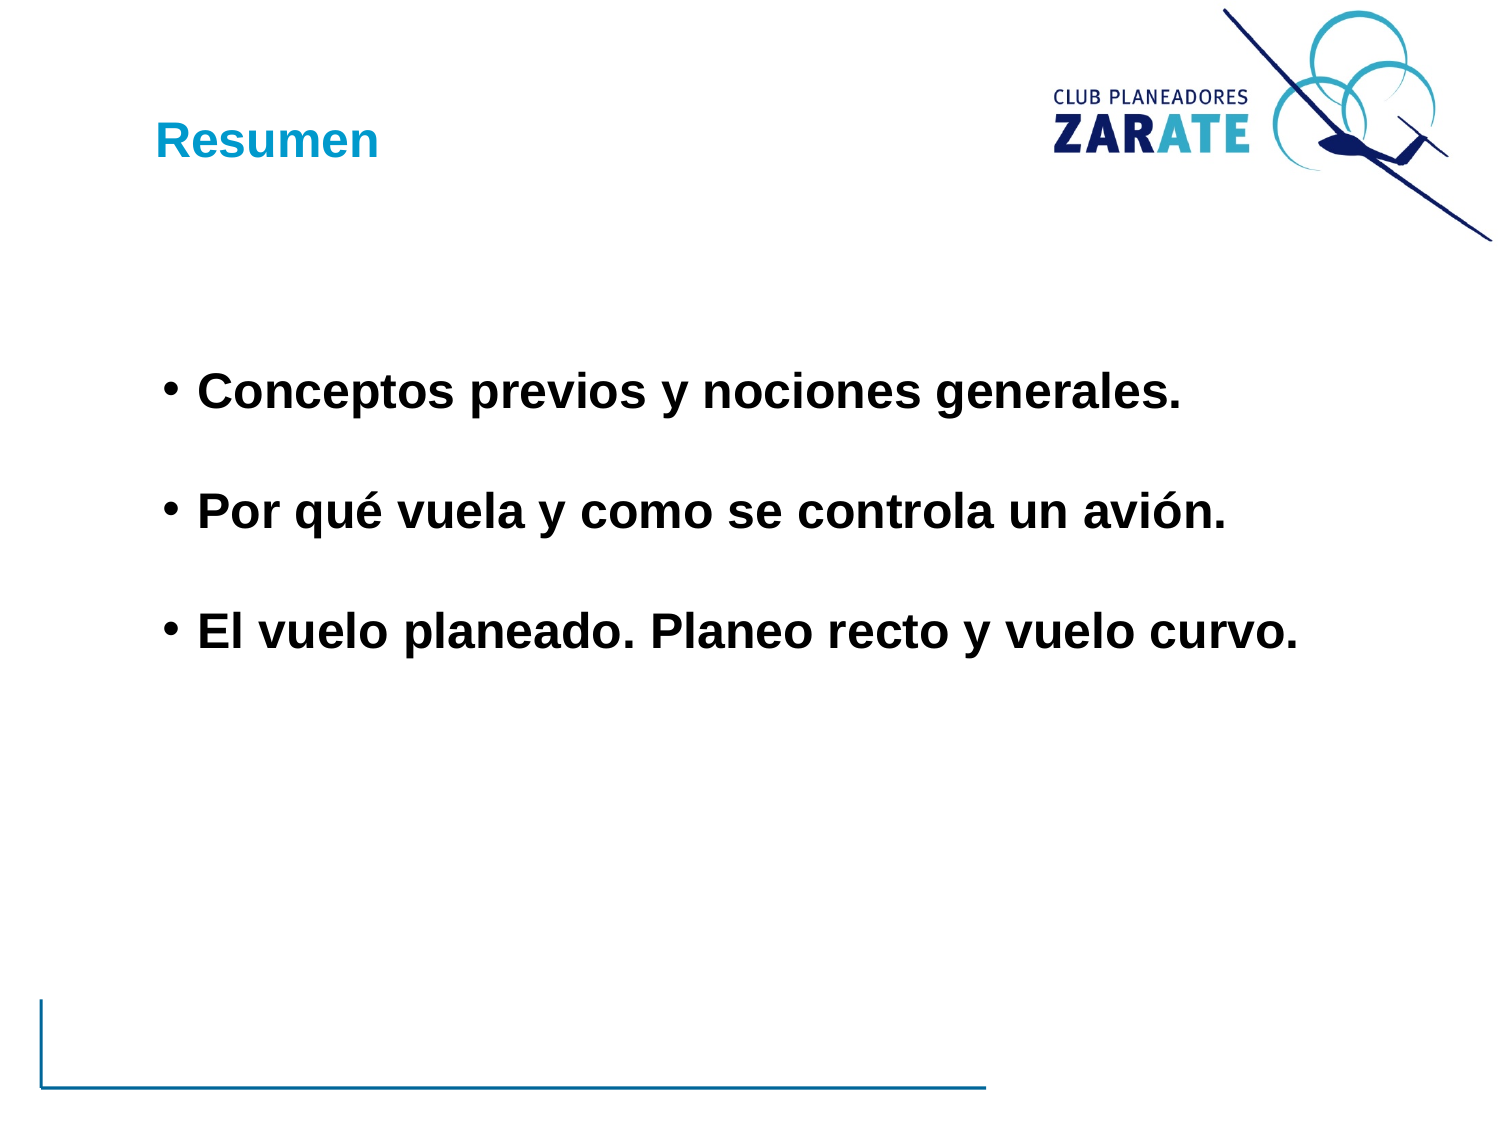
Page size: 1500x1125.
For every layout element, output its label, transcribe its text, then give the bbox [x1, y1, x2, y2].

text_box Resumen [140, 100, 1033, 176]
picture [1039, 0, 1500, 251]
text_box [40, 999, 987, 1089]
text_box Conceptos previos y nociones generales. Por qué vuela y como se controla un avión. El vuelo planeado. Planeo recto y vuelo curvo. [147, 290, 1376, 666]
